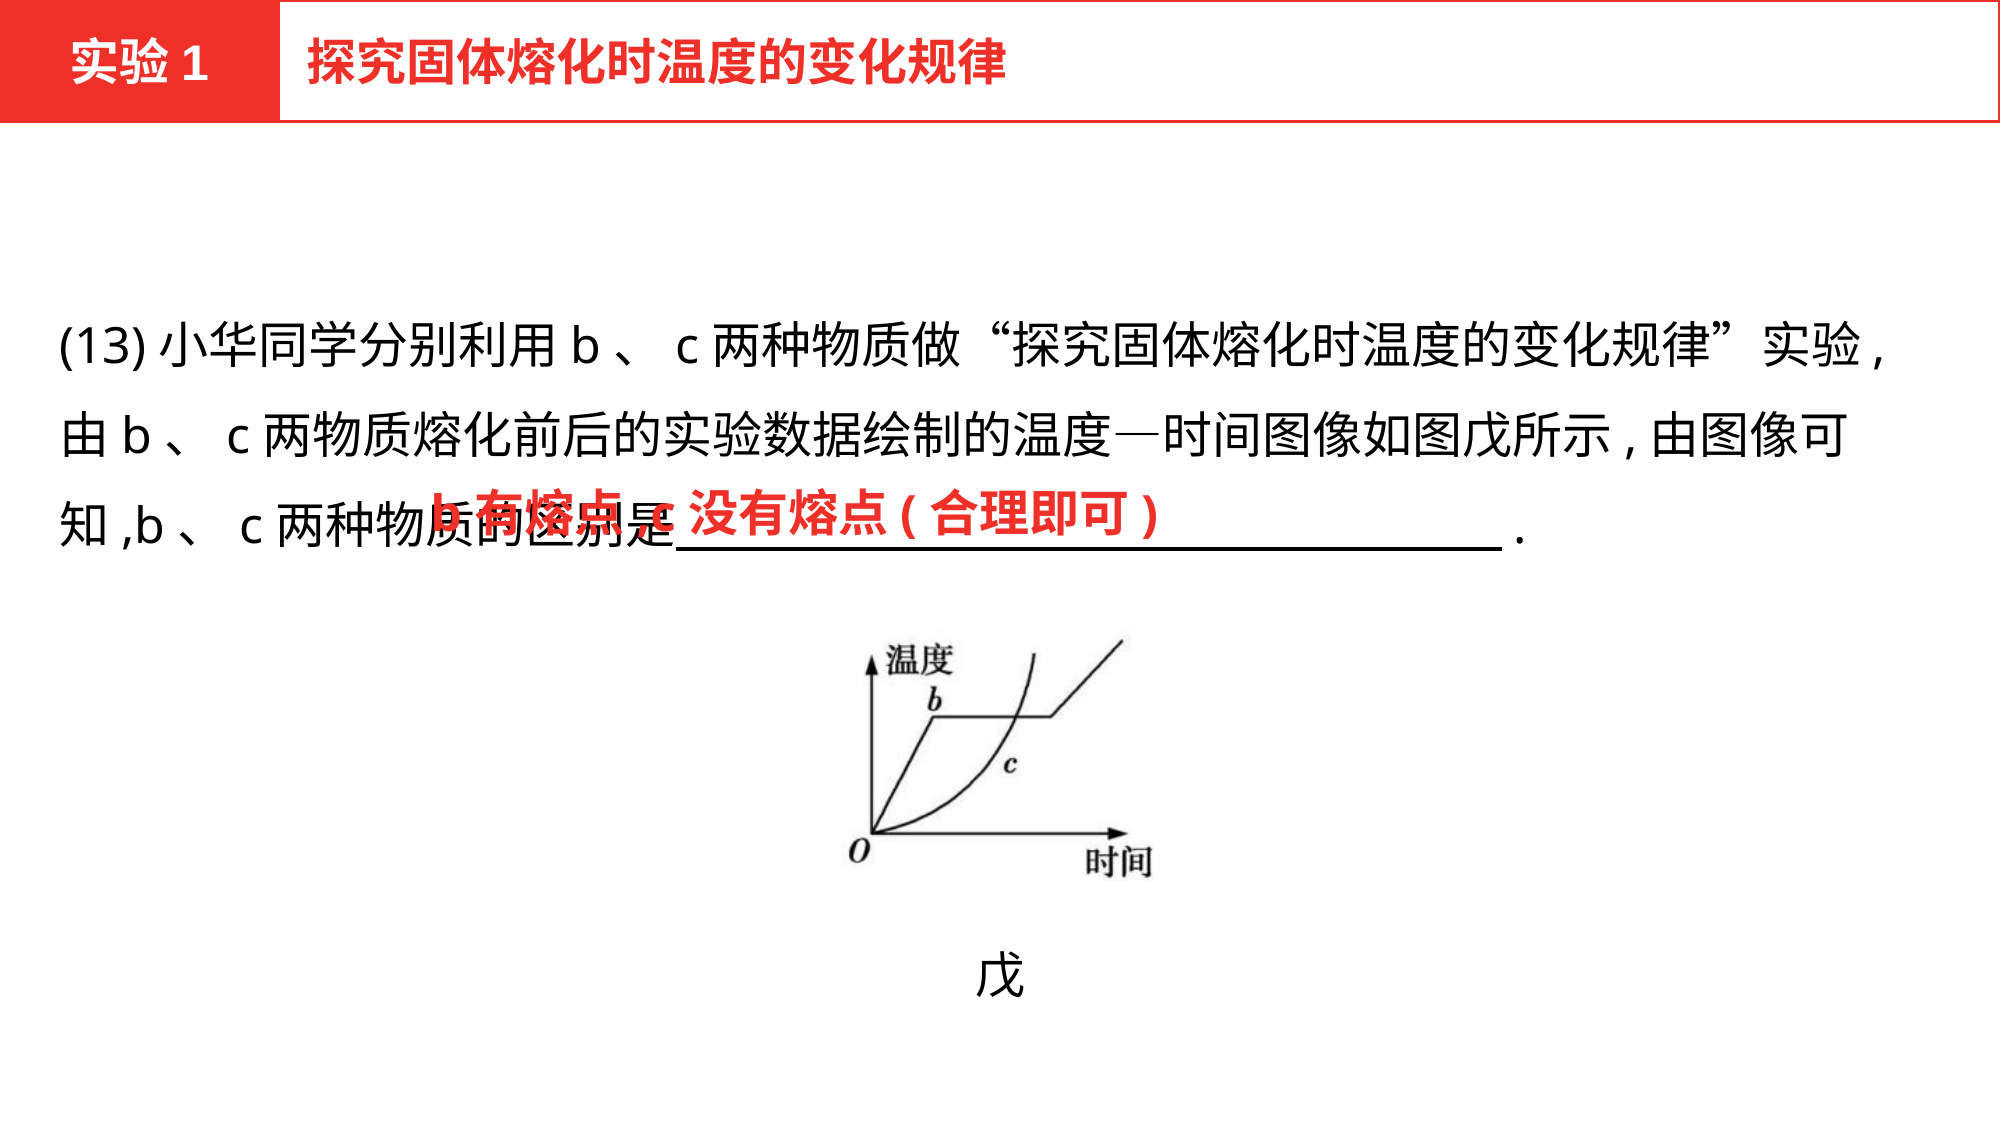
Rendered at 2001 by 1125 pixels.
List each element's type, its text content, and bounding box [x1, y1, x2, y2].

picture [841, 630, 1159, 881]
text_box 探究固体熔化时温度的变化规律 [276, 0, 2000, 123]
text_box (13)小华同学分别利用b、c两种物质做“探究固体熔化时温度的变化规律”实验,由b、c两物质熔化前后的实验数据绘制的温度—时间图像如图戊所示,由图像可知,b、c两种物质的区别是 . 戊 [44, 276, 1956, 1011]
text_box b有熔点,c没有熔点(合理即可) [415, 473, 1416, 549]
text_box 实验1 [0, 0, 279, 122]
